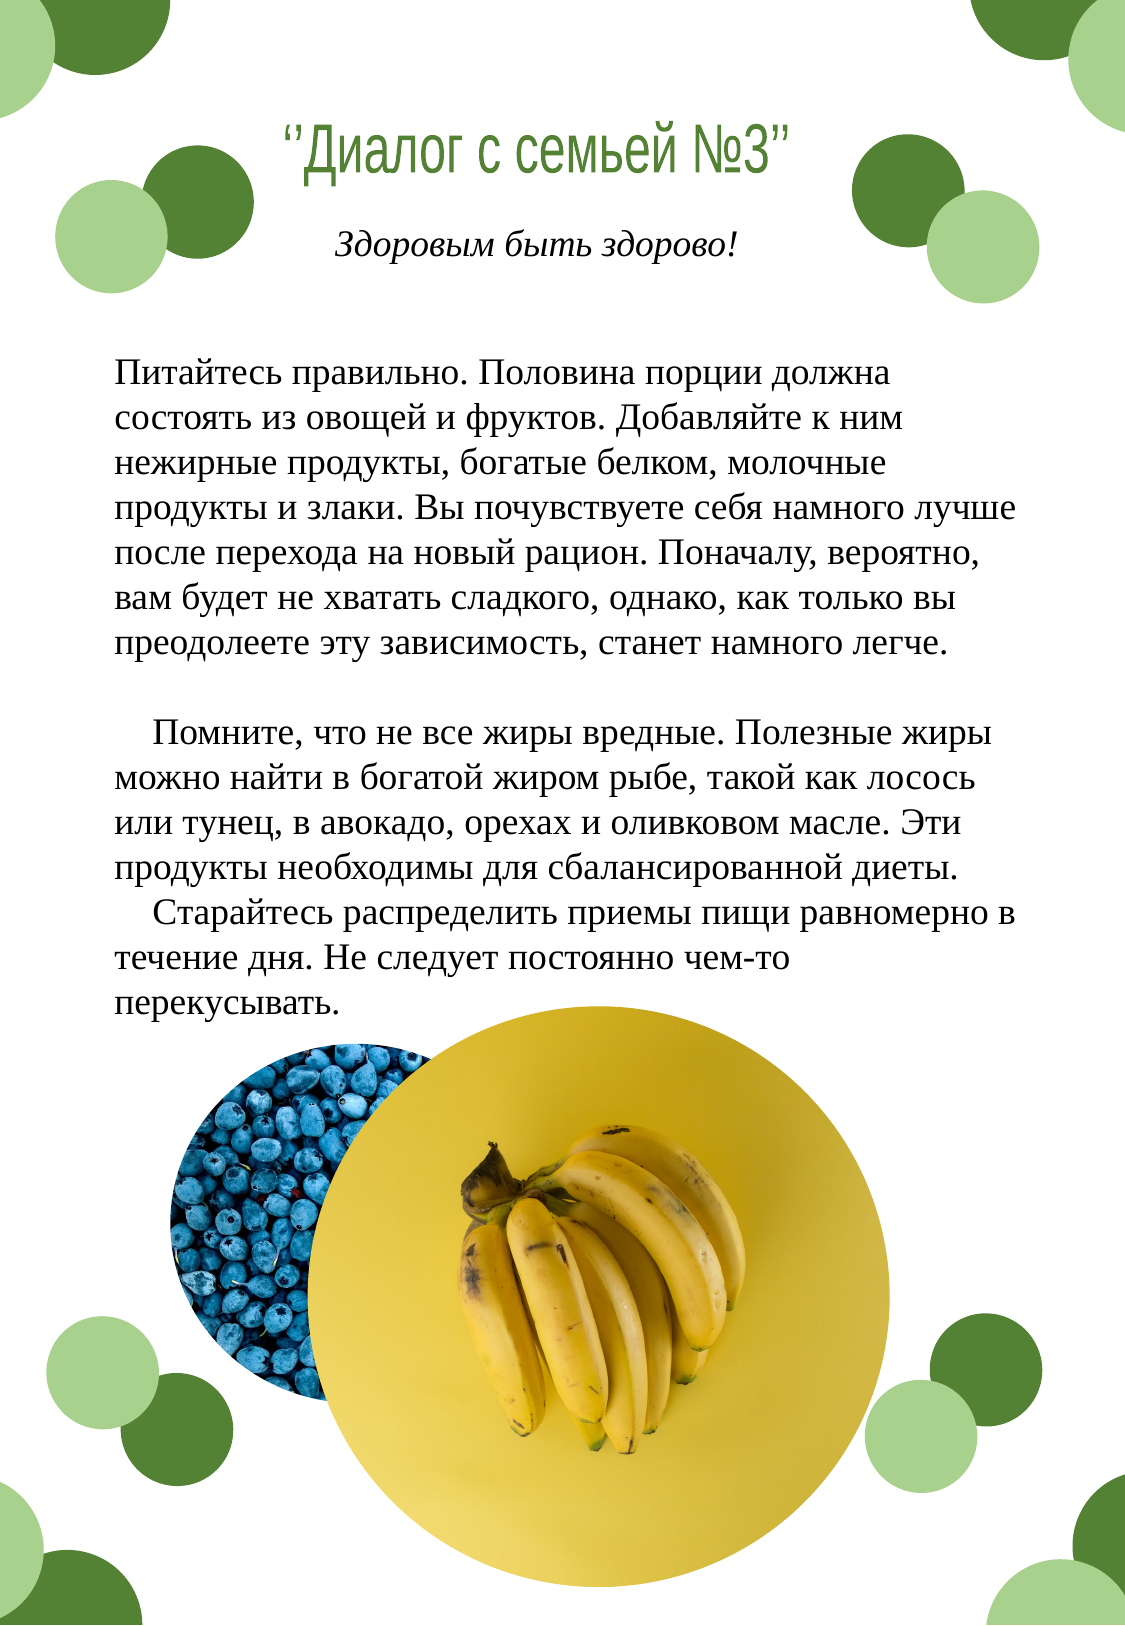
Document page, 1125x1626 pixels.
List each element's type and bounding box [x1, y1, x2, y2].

picture [170, 1006, 890, 1588]
text_box [0, 0, 1125, 1625]
